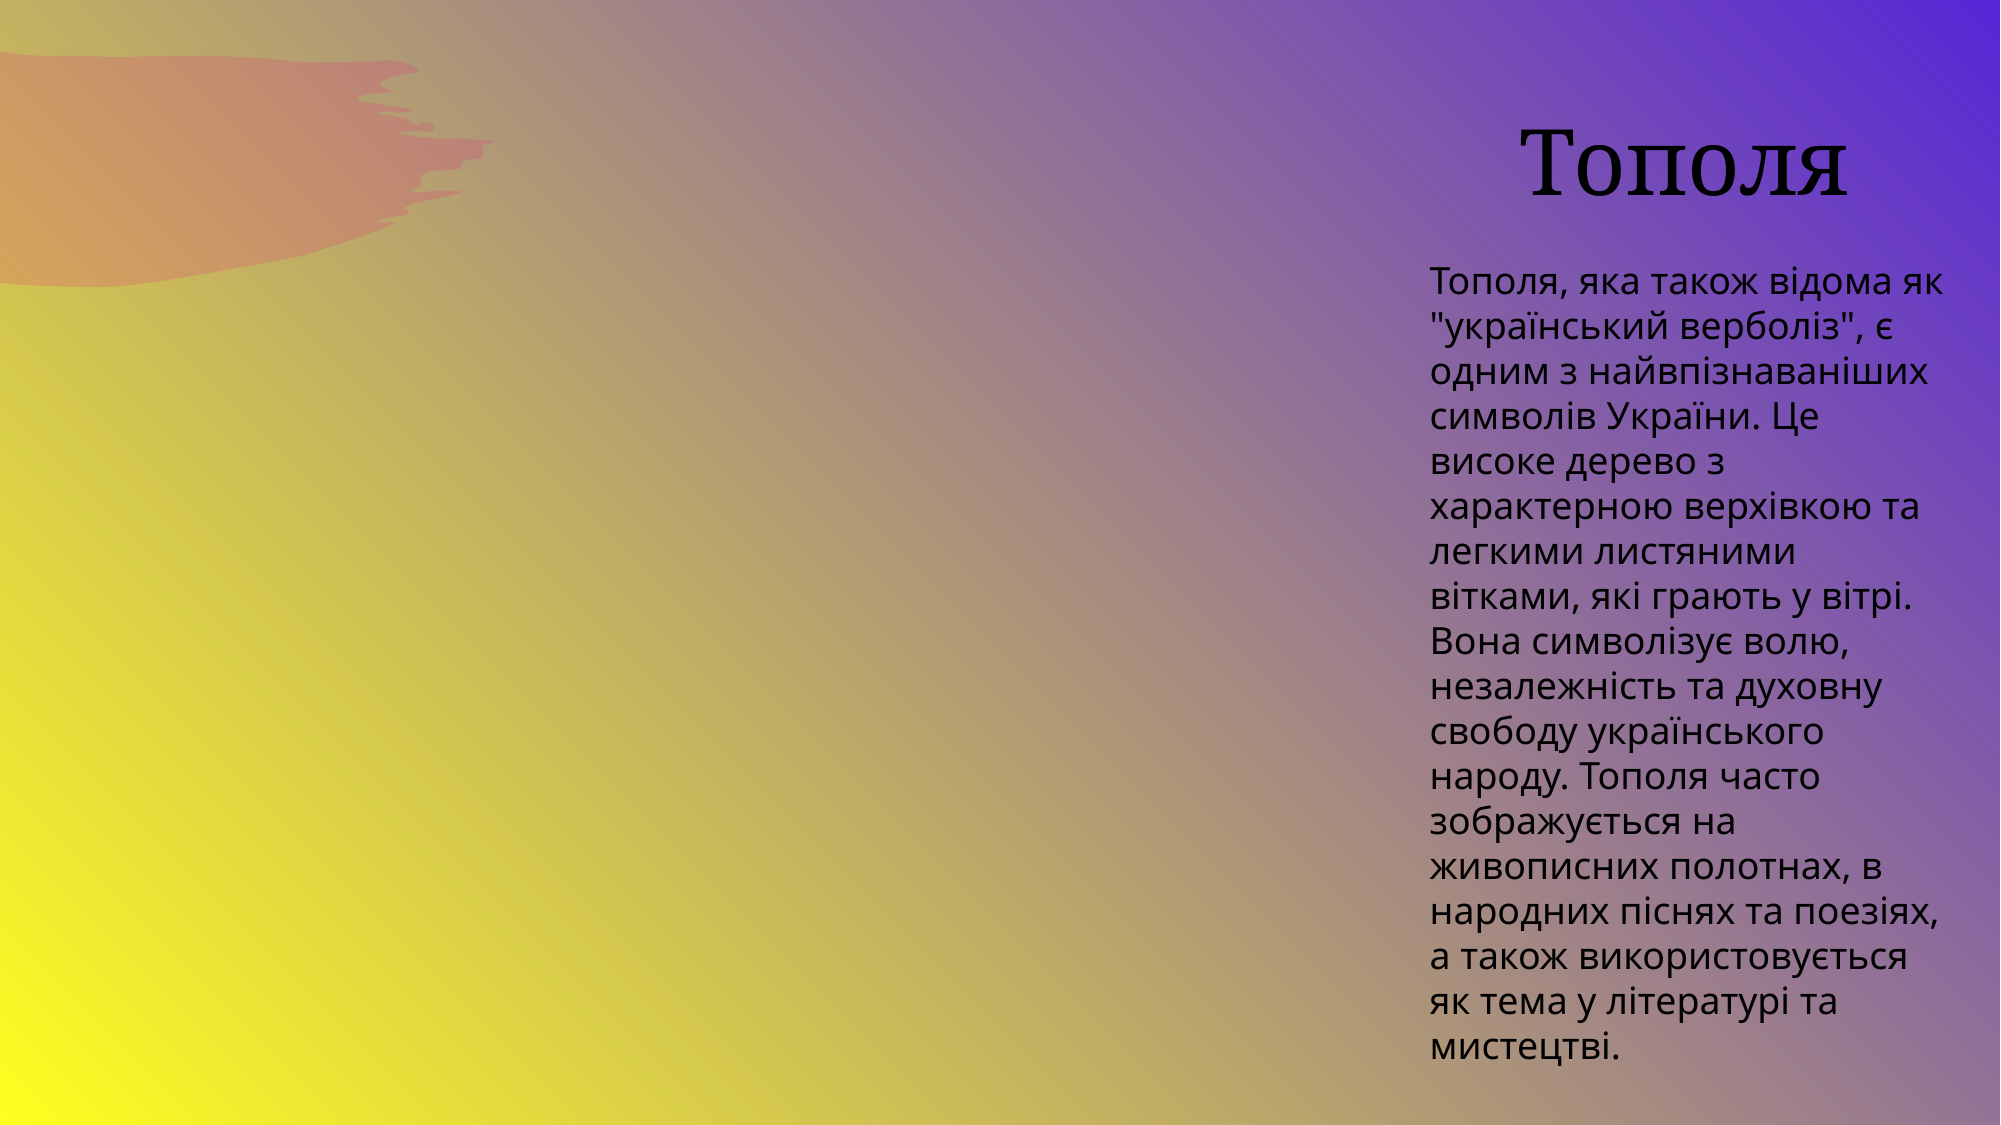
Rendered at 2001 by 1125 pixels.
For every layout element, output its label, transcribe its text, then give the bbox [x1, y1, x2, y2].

text_box Тополя, яка також відома як "український верболіз", є одним з найвпізнаваніших символів України. Це високе дерево з характерною верхівкою та легкими листяними вітками, які грають у вітрі. Вона символізує волю, незалежність та духовну свободу українського народу. Тополя часто зображується на живописних полотнах, в народних піснях та поезіях, а також використовується як тема у літературі та мистецтві. [1414, 249, 1964, 1075]
text_box Тополя [1429, 96, 1949, 222]
